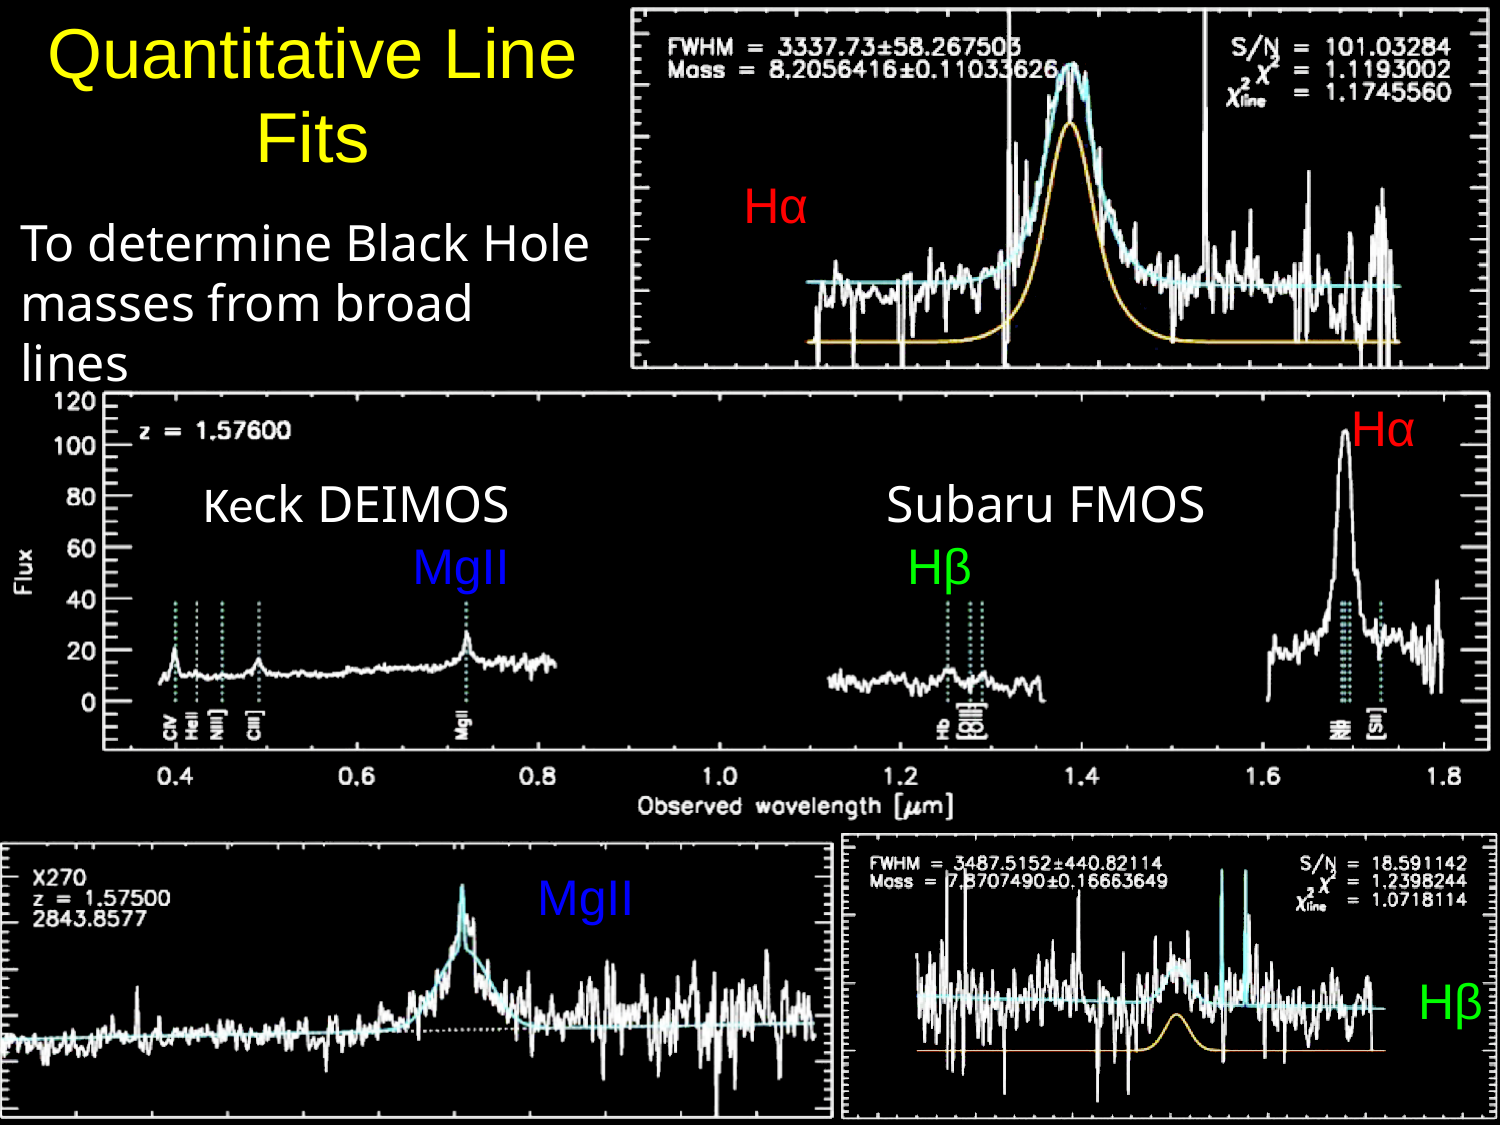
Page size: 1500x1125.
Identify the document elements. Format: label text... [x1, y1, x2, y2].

picture [4, 373, 1500, 830]
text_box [0, 837, 839, 1124]
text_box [838, 829, 1500, 1125]
title Quantitative Line Fits [0, 0, 626, 185]
text_box To determine Black Hole masses from broad lines [5, 203, 609, 371]
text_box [625, 3, 1495, 379]
